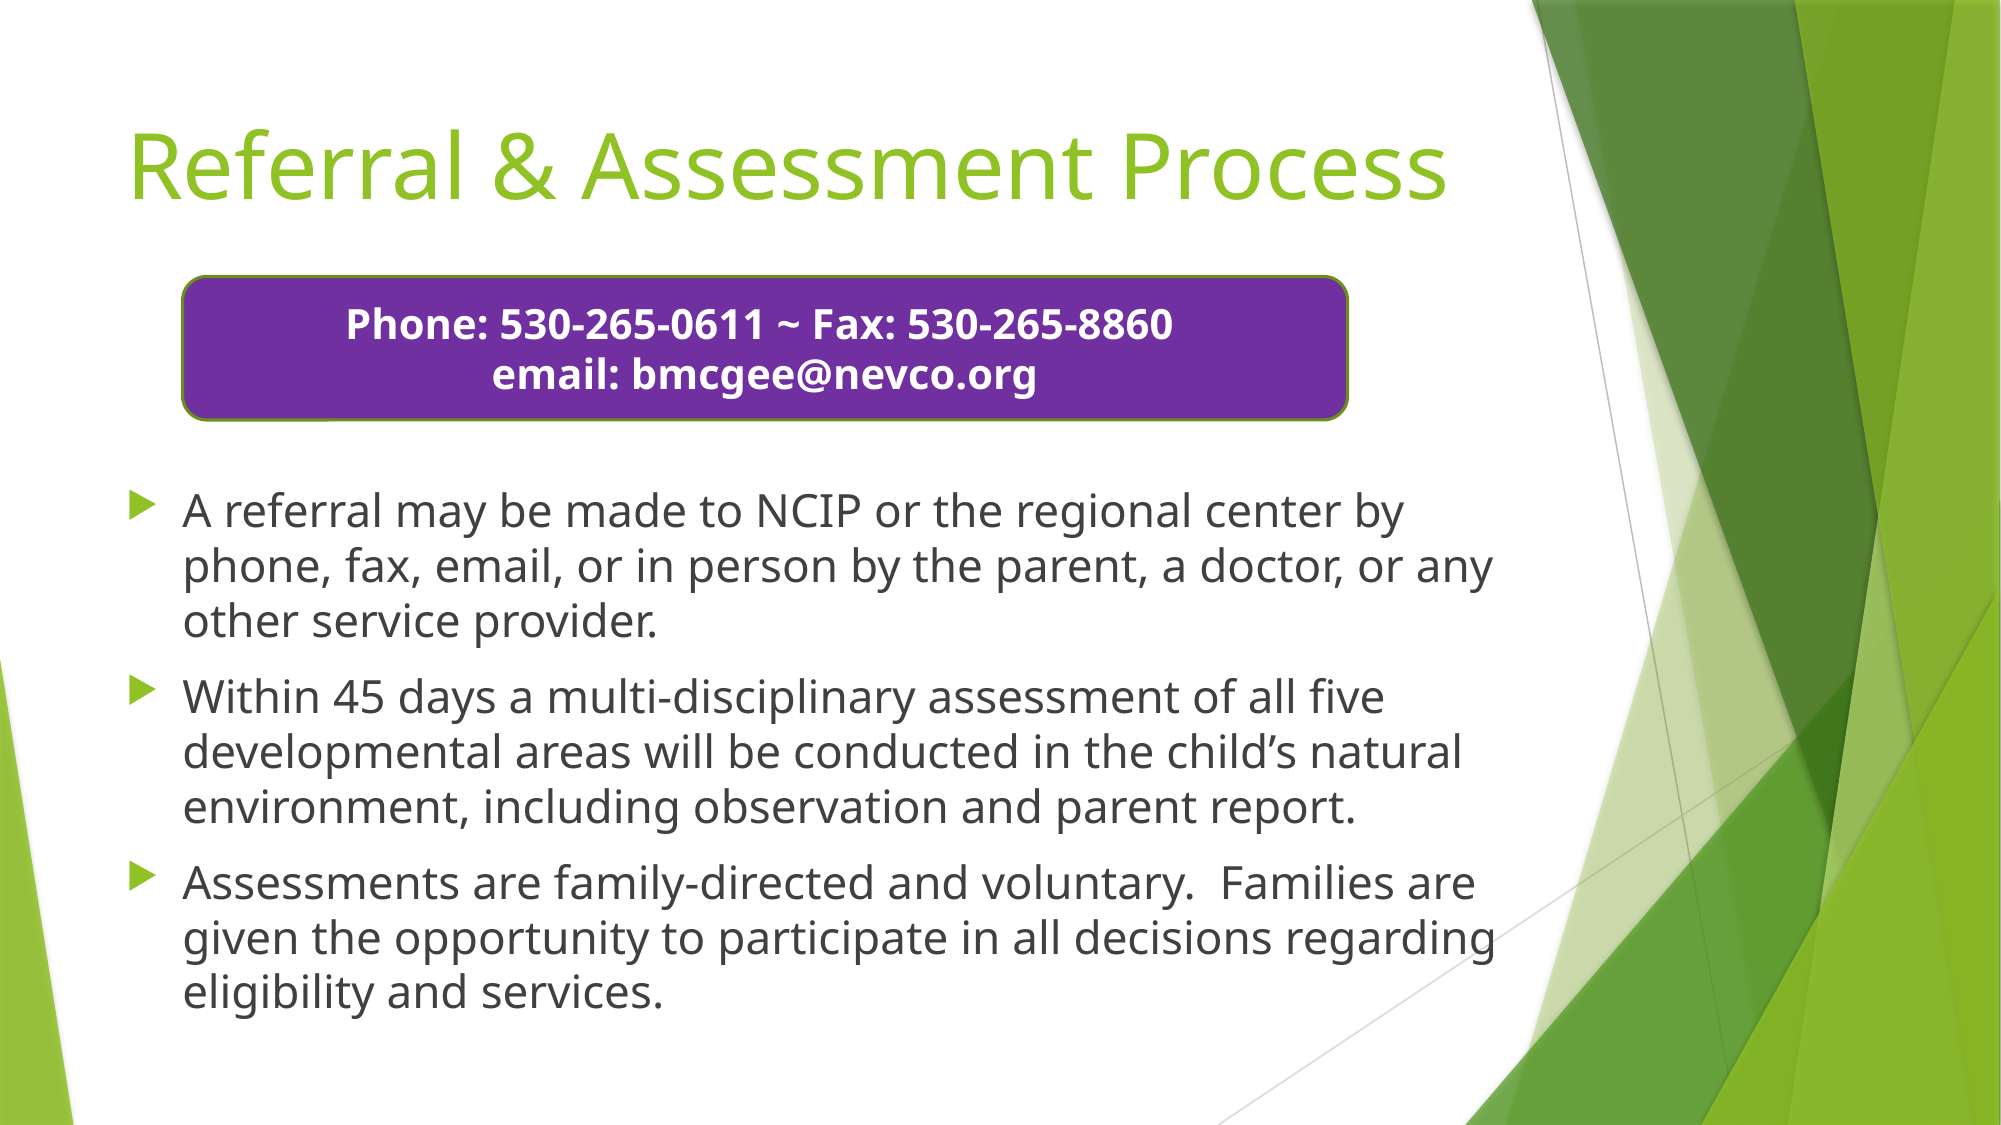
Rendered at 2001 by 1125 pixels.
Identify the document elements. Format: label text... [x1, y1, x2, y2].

title Referral & Assessment Process [111, 99, 1522, 317]
text_box Phone: 530-265-0611 ~ Fax: 530-265-8860 email: bmcgee@nevco.org [181, 274, 1350, 422]
list A referral may be made to NCIP or the regional center by phone, fax, email, or in person by the parent, a doctor, or any other service provider. Within 45 days a multi-disciplinary assessment of all five developmental areas will be conducted in the child’s natural environment, including observation and parent report. Assessments are family-directed and voluntary. Families are given the opportunity to participate in all decisions regarding eligibility and services. [111, 474, 1522, 1125]
